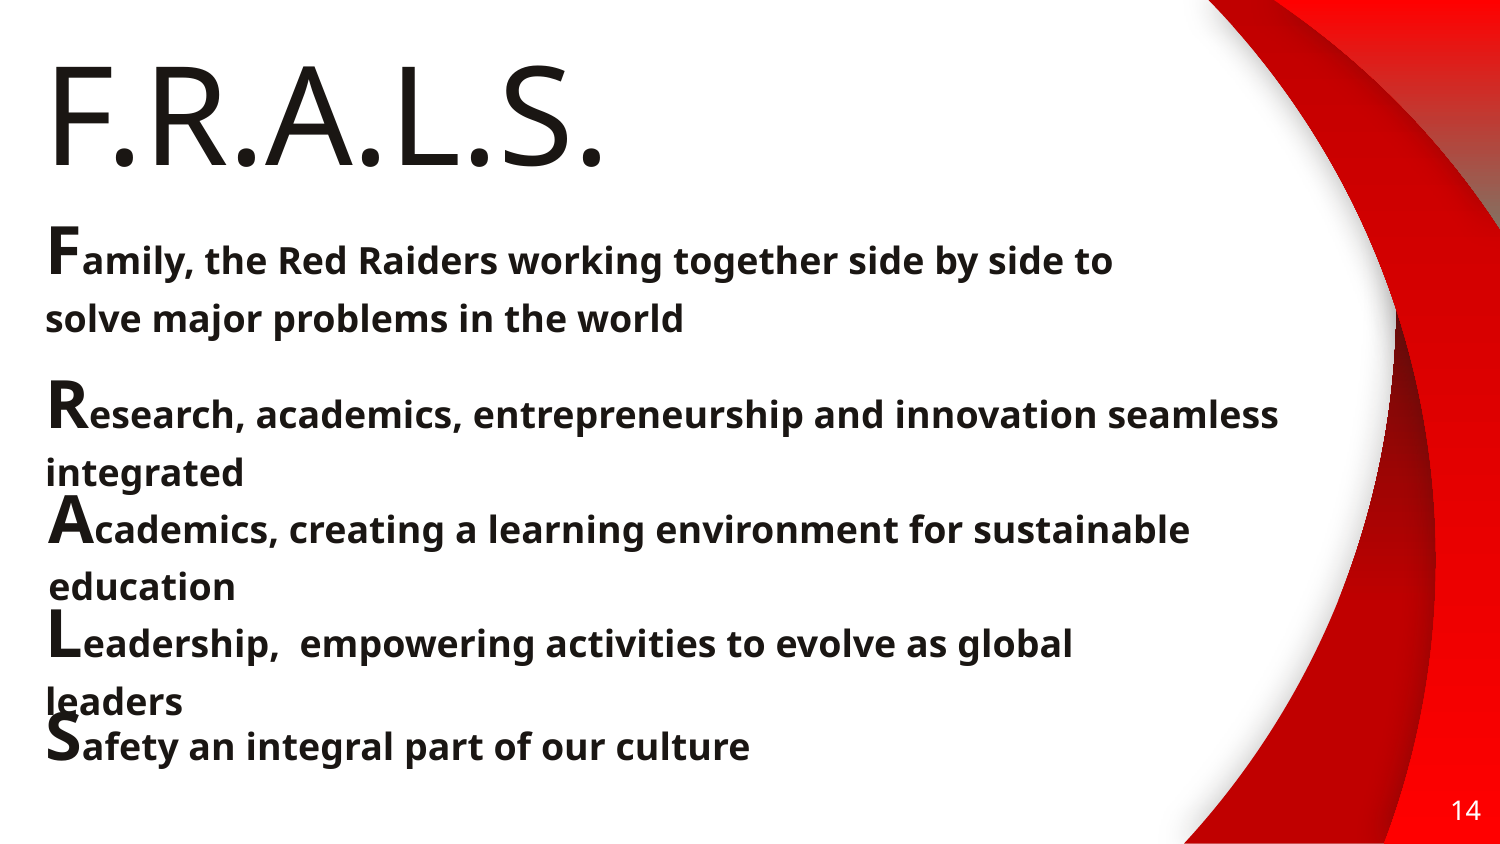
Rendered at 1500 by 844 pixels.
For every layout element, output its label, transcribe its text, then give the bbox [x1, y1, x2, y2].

text_box Academics, creating a learning environment for sustainable education [33, 457, 1336, 616]
text_box Research, academics, entrepreneurship and innovation seamless integrated [30, 342, 1392, 502]
text_box Leadership, empowering activities to evolve as global leaders [30, 571, 1231, 731]
text_box F.R.A.L.S. [43, 32, 1267, 210]
text_box Safety an integral part of our culture [30, 674, 860, 782]
text_box Family, the Red Raiders working together side by side to solve major problems in the world [30, 188, 1149, 347]
slide_number 14 [1391, 779, 1482, 844]
